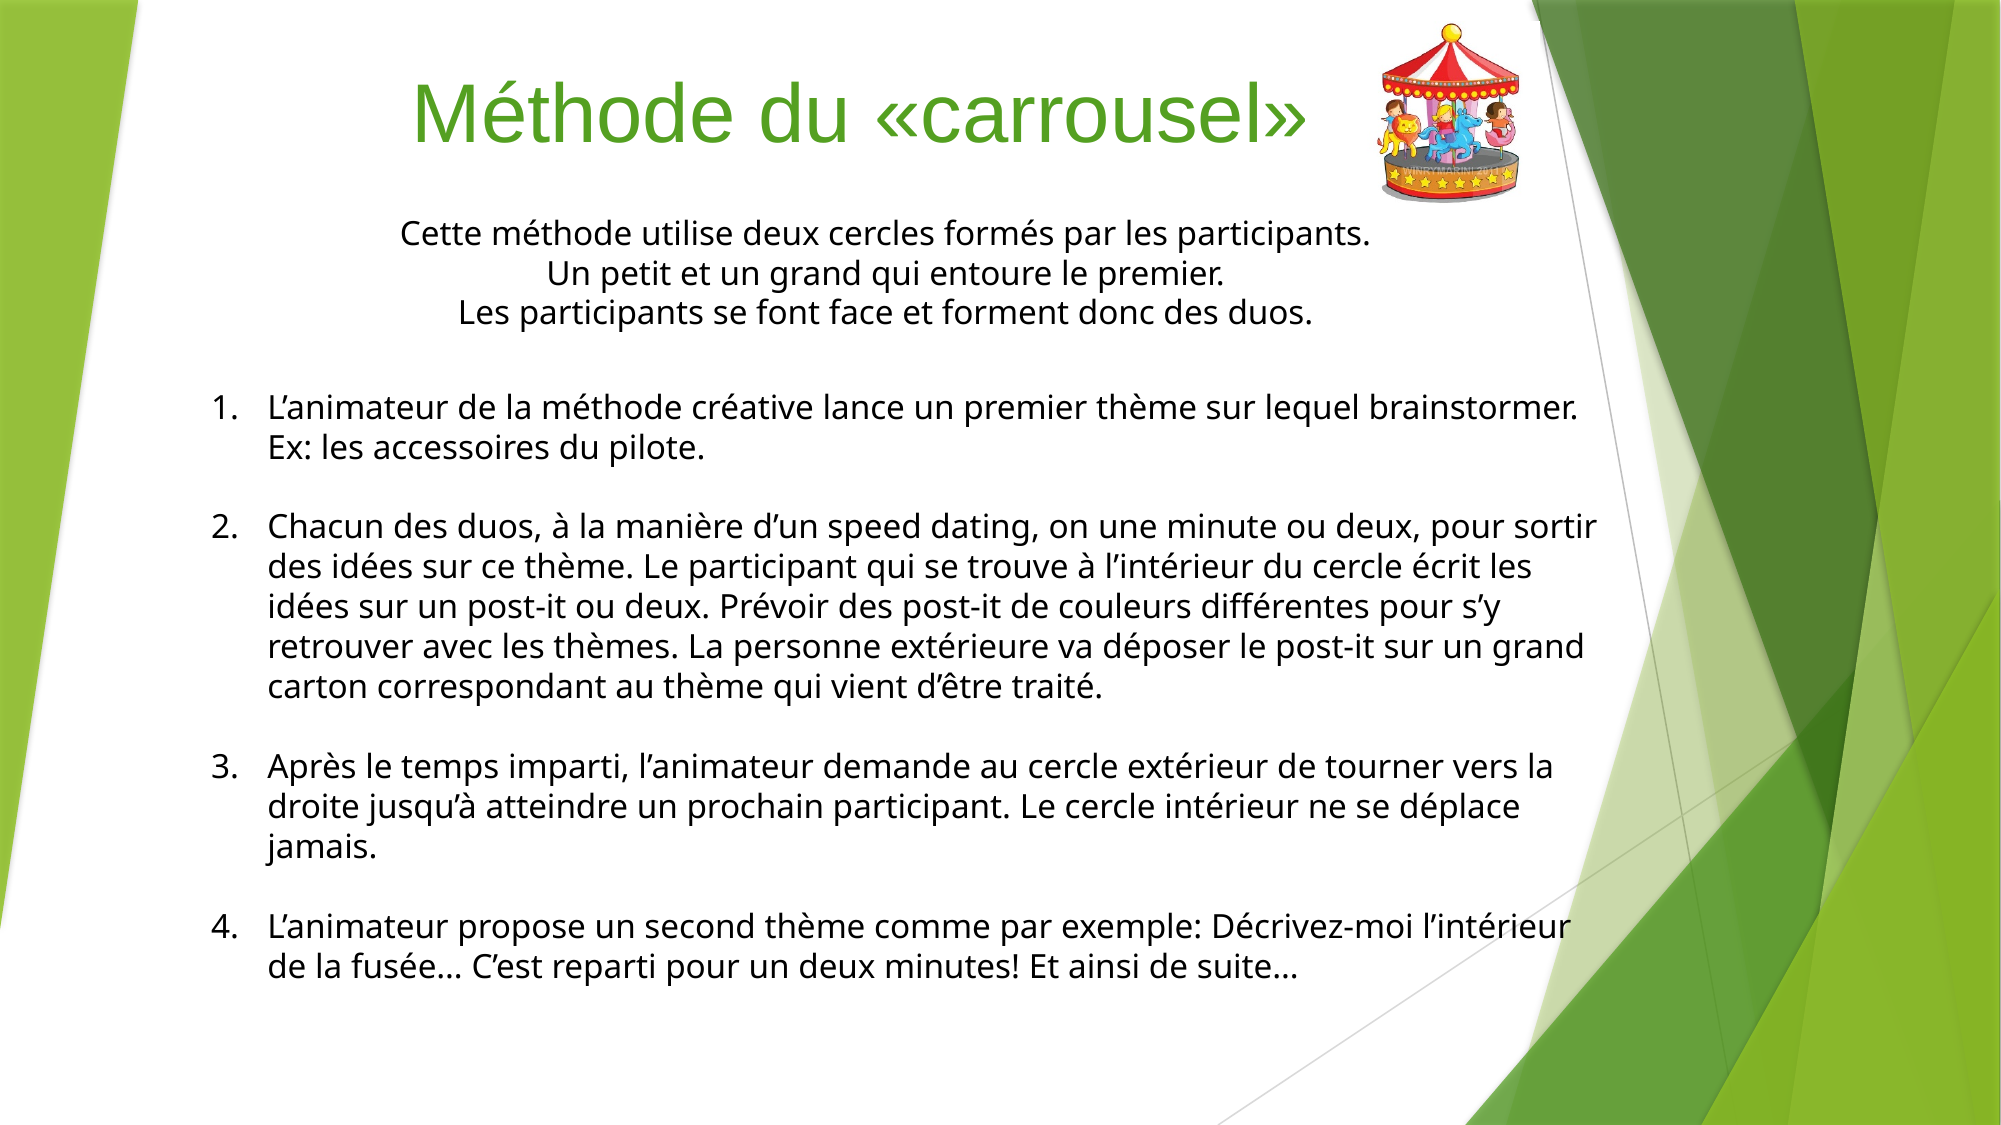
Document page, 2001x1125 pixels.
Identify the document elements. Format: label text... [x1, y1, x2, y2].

text_box L’animateur de la méthode créative lance un premier thème sur lequel brainstormer. Ex: les accessoires du pilote. Chacun des duos, à la manière d’un speed dating, on une minute ou deux, pour sortir des idées sur ce thème. Le participant qui se trouve à l’intérieur du cercle écrit les idées sur un post-it ou deux. Prévoir des post-it de couleurs différentes pour s’y retrouver avec les thèmes. La personne extérieure va déposer le post-it sur un grand carton correspondant au thème qui vient d’être traité. Après le temps imparti, l’animateur demande au cercle extérieur de tourner vers la droite jusqu’à atteindre un prochain participant. Le cercle intérieur ne se déplace jamais. L’animateur propose un second thème comme par exemple: Décrivez-moi l’intérieur de la fusée… C’est reparti pour un deux minutes! Et ainsi de suite… [196, 378, 1623, 1038]
title Méthode du «carrousel» [325, 48, 1351, 167]
text_box Cette méthode utilise deux cercles formés par les participants. Un petit et un grand qui entoure le premier. Les participants se font face et forment donc des duos. [311, 204, 1470, 339]
picture [1356, 21, 1540, 205]
